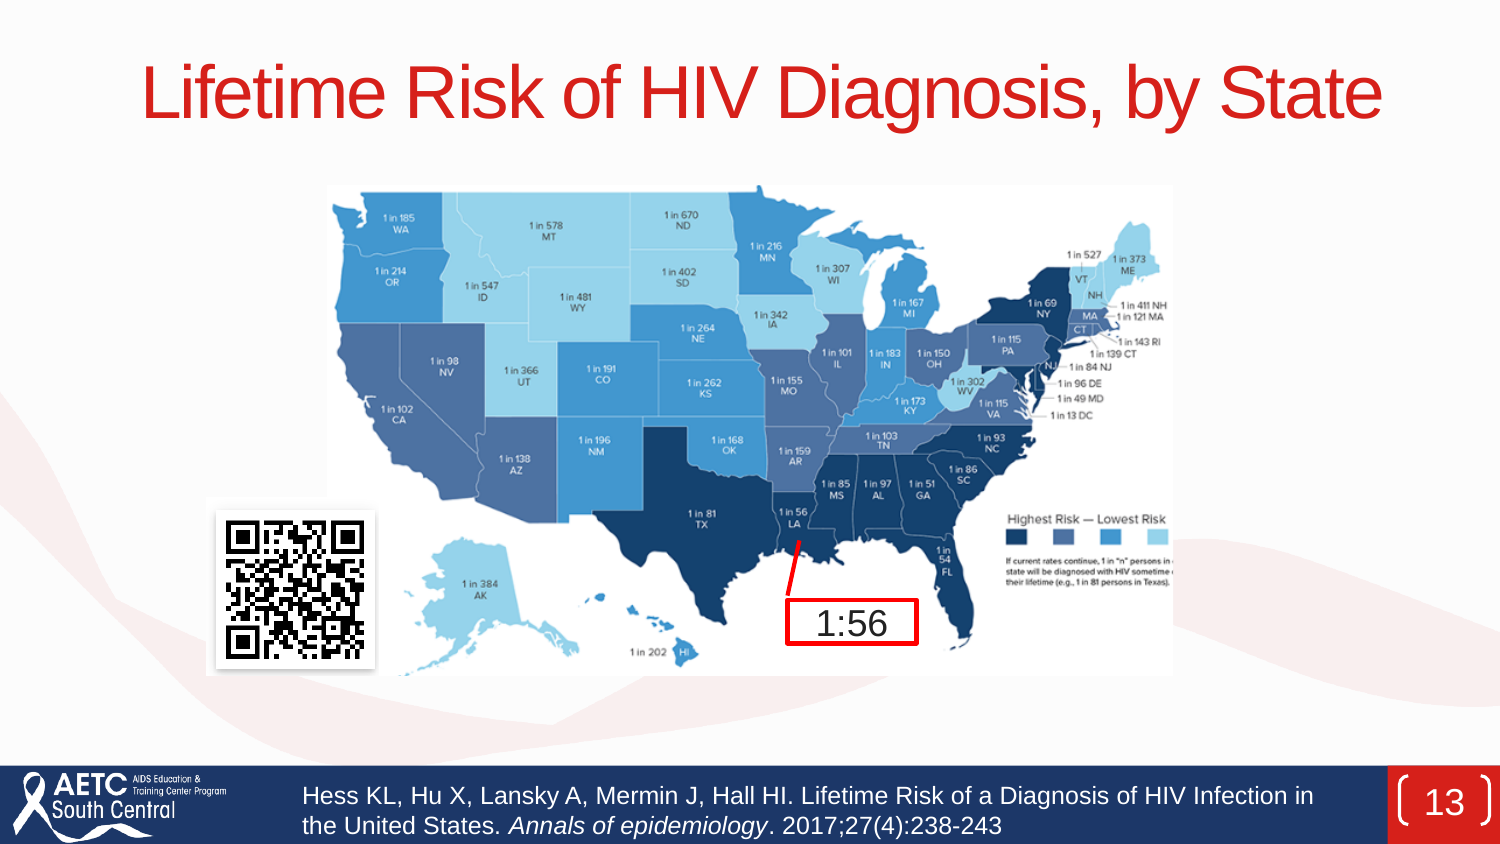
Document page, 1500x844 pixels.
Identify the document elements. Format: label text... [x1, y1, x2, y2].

slide_number 13 [1397, 774, 1492, 827]
picture [12, 770, 227, 844]
text_box Hess KL, Hu X, Lansky A, Mermin J, Hall HI. Lifetime Risk of a Diagnosis of HIV Infection in the United States. Annals of epidemiology. 2017;27(4):238-243 [287, 772, 1338, 844]
picture [205, 184, 1174, 676]
title Lifetime Risk of HIV Diagnosis, by State [80, 18, 1445, 160]
